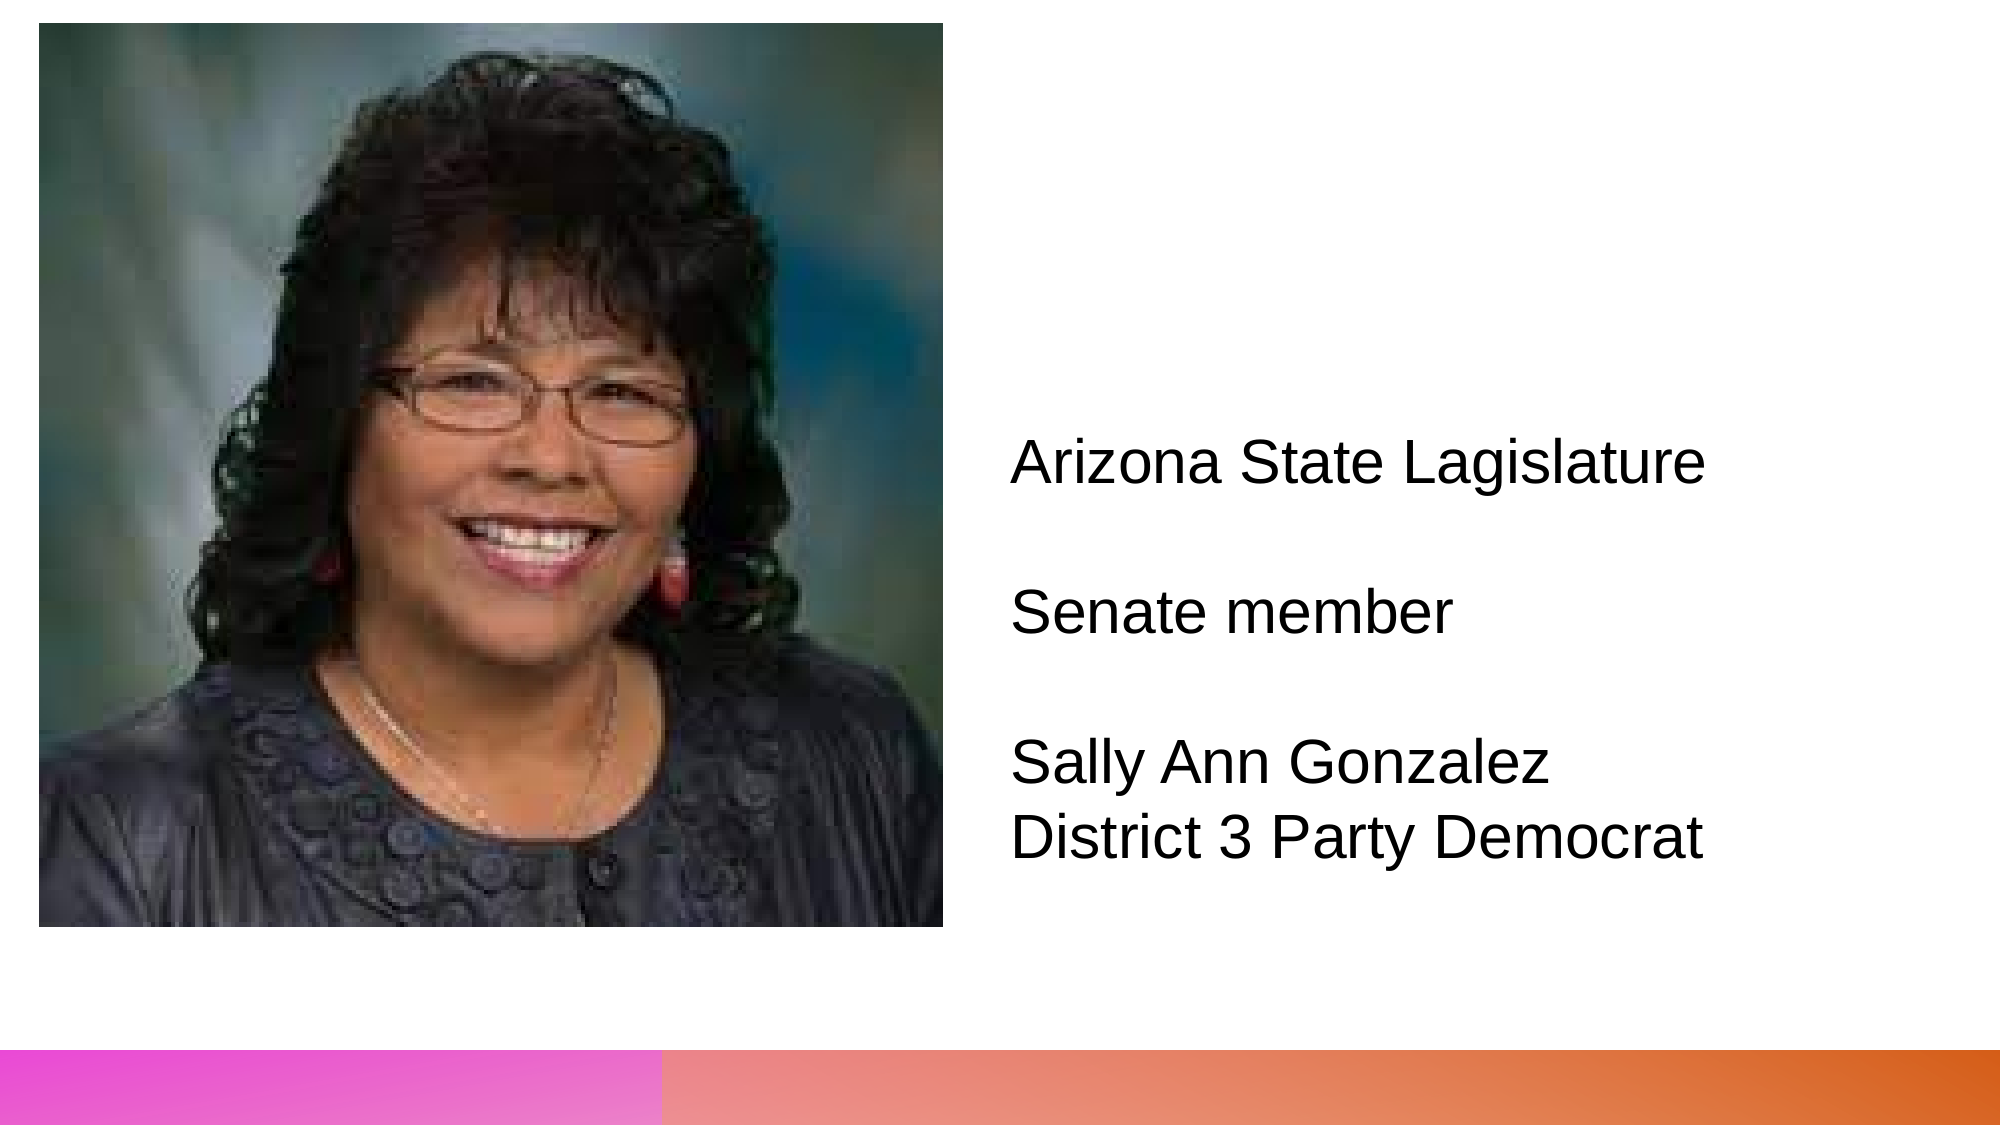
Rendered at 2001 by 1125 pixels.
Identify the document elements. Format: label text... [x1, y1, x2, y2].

text_box Arizona State Lagislature Senate member Sally Ann Gonzalez District 3 Party Democrat [995, 406, 1757, 922]
picture [38, 22, 943, 927]
